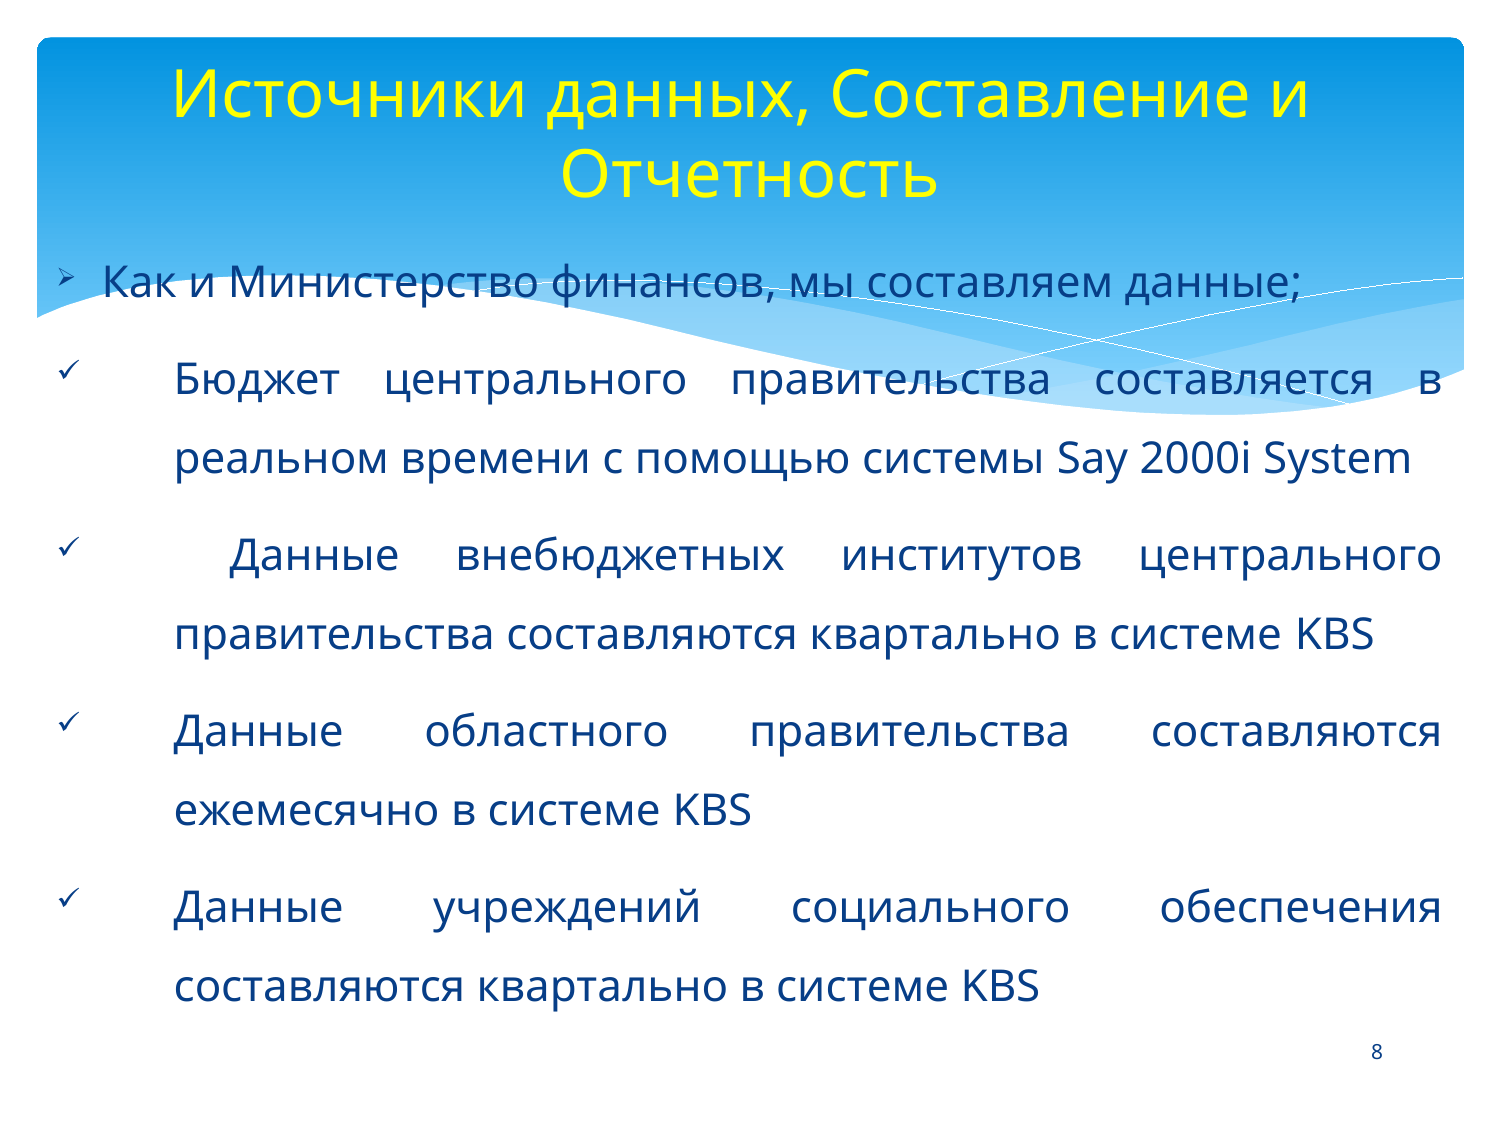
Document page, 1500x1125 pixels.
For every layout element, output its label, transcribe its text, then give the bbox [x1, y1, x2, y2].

slide_number 8 [1281, 1023, 1473, 1084]
list Как и Министерство финансов, мы составляем данные; Бюджет центрального правительства составляется в реальном времени с помощью системы Say 2000i System Данные внебюджетных институтов центрального правительства составляются квартально в системе KBS Данные областного правительства составляются ежемесячно в системе KBS Данные учреждений социального обеспечения составляются квартально в системе KBS [41, 219, 1459, 1071]
title Источники данных, Составление и Отчетность [17, 42, 1483, 219]
